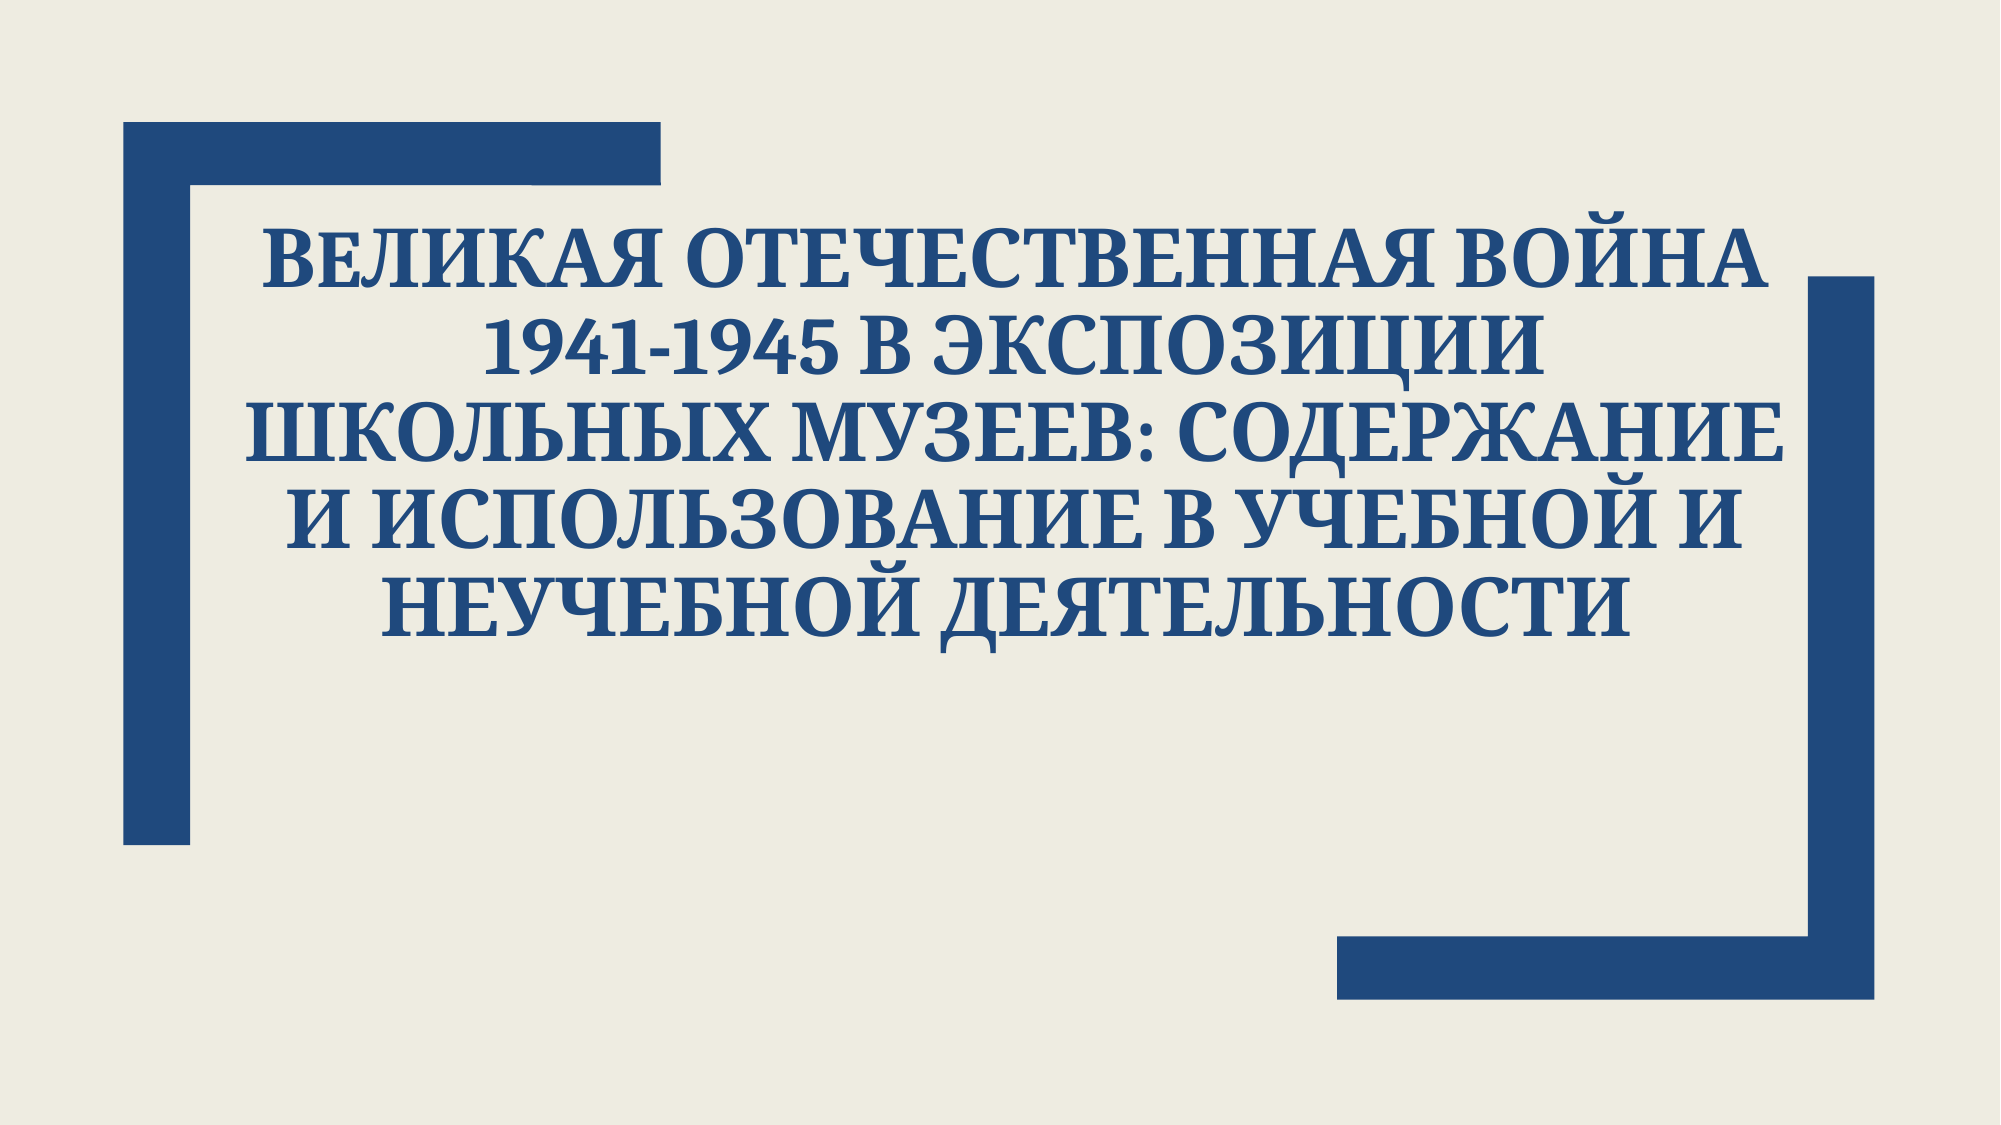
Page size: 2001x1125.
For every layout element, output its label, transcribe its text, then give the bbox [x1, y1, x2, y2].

title ВEЛИКАЯ ОТЕЧЕСТВЕННАЯ ВОЙНА 1941-1945 В ЭКСПОЗИЦИИ ШКОЛЬНЫХ МУЗЕЕВ: СОДЕРЖАНИЕ И ИСПОЛЬЗОВАНИЕ В УЧЕБНОЙ И НЕУЧЕБНОЙ ДЕЯТЕЛЬНОСТИ [216, 202, 1814, 846]
